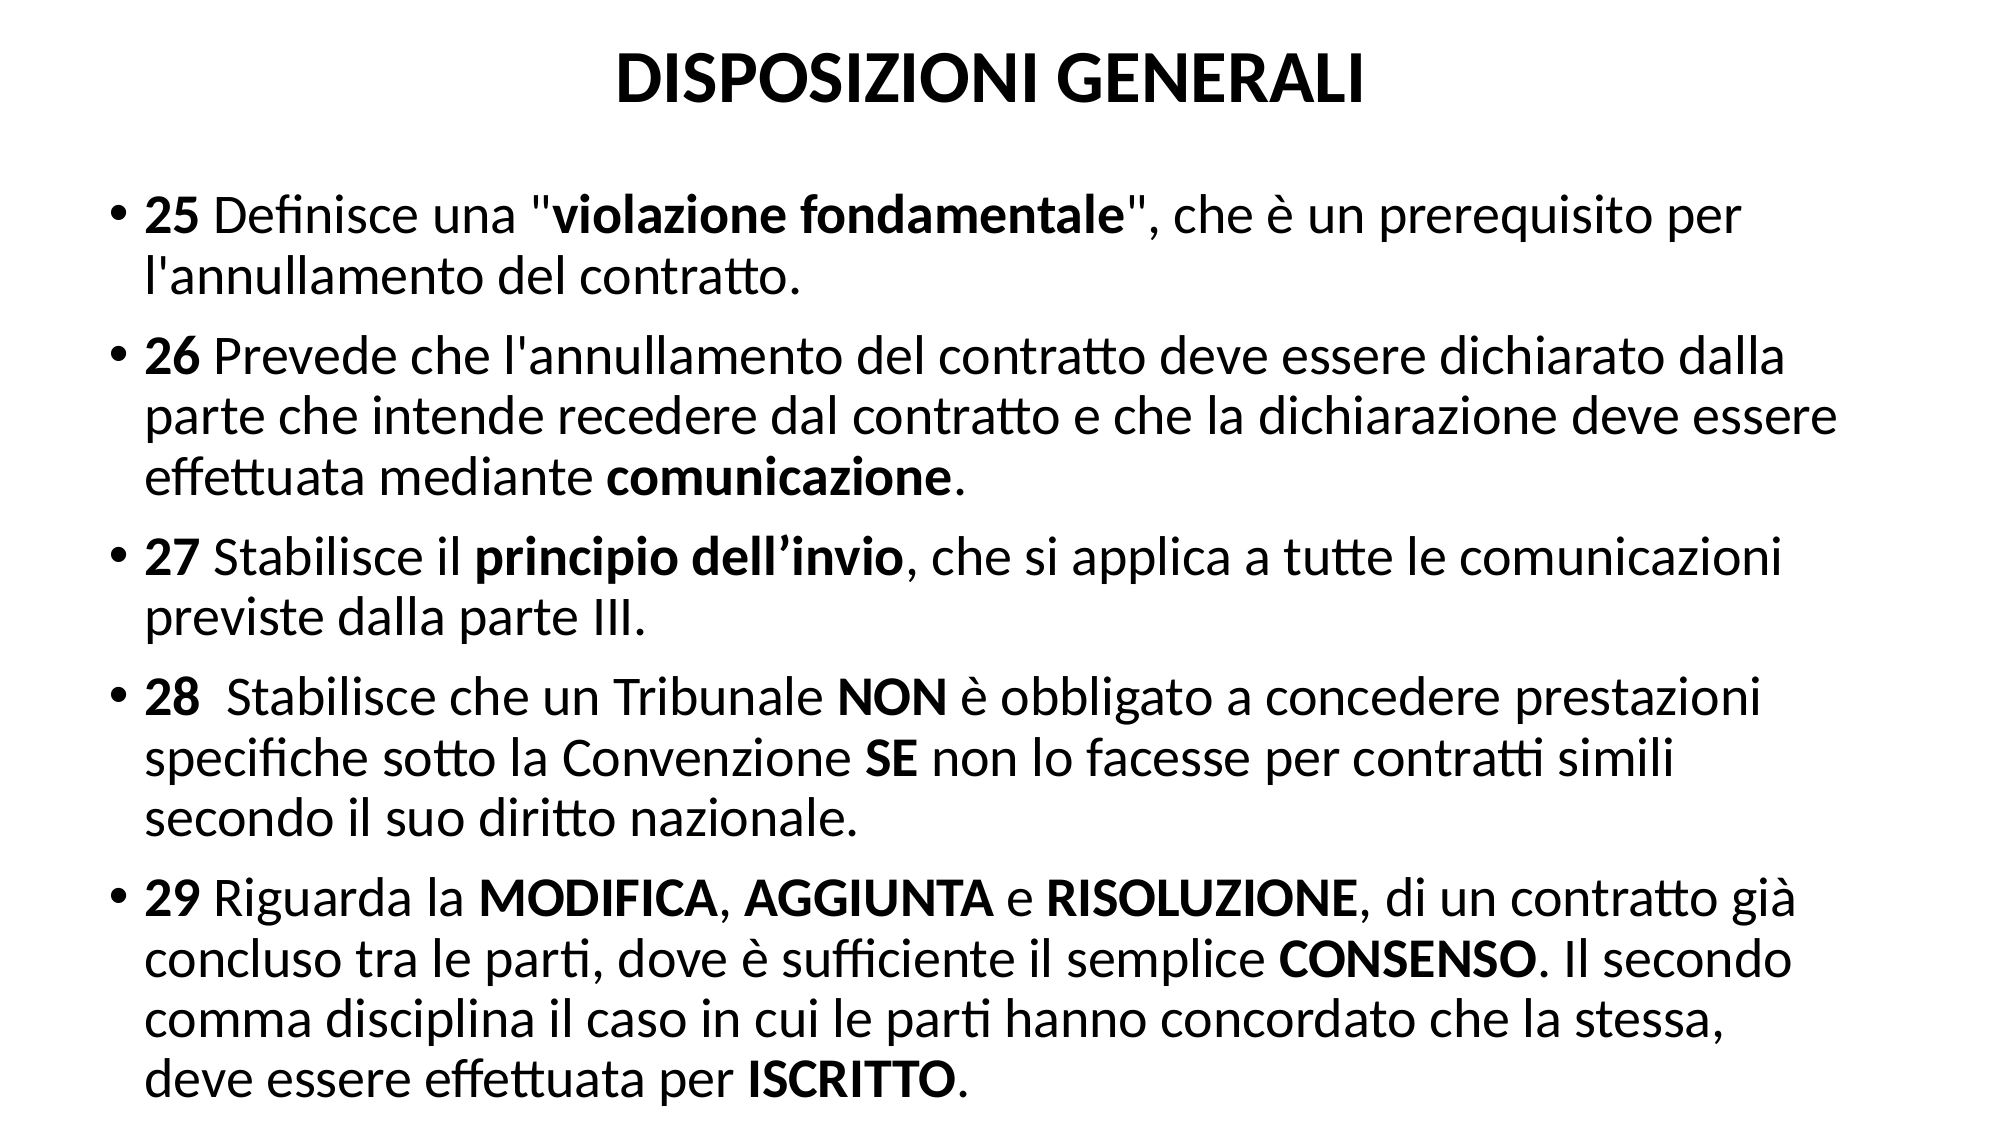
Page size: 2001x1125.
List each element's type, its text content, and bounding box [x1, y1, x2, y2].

list 25 Definisce una "violazione fondamentale", che è un prerequisito per l'annullamento del contratto. 26 Prevede che l'annullamento del contratto deve essere dichiarato dalla parte che intende recedere dal contratto e che la dichiarazione deve essere effettuata mediante comunicazione. 27 Stabilisce il principio dell’invio, che si applica a tutte le comunicazioni previste dalla parte III. 28 Stabilisce che un Tribunale NON è obbligato a concedere prestazioni specifiche sotto la Convenzione SE non lo facesse per contratti simili secondo il suo diritto nazionale. 29 Riguarda la MODIFICA, AGGIUNTA e RISOLUZIONE, di un contratto già concluso tra le parti, dove è sufficiente il semplice CONSENSO. Il secondo comma disciplina il caso in cui le parti hanno concordato che la stessa, deve essere effettuata per ISCRITTO. [93, 91, 1863, 1125]
title DISPOSIZIONI GENERALI [137, 18, 1863, 91]
